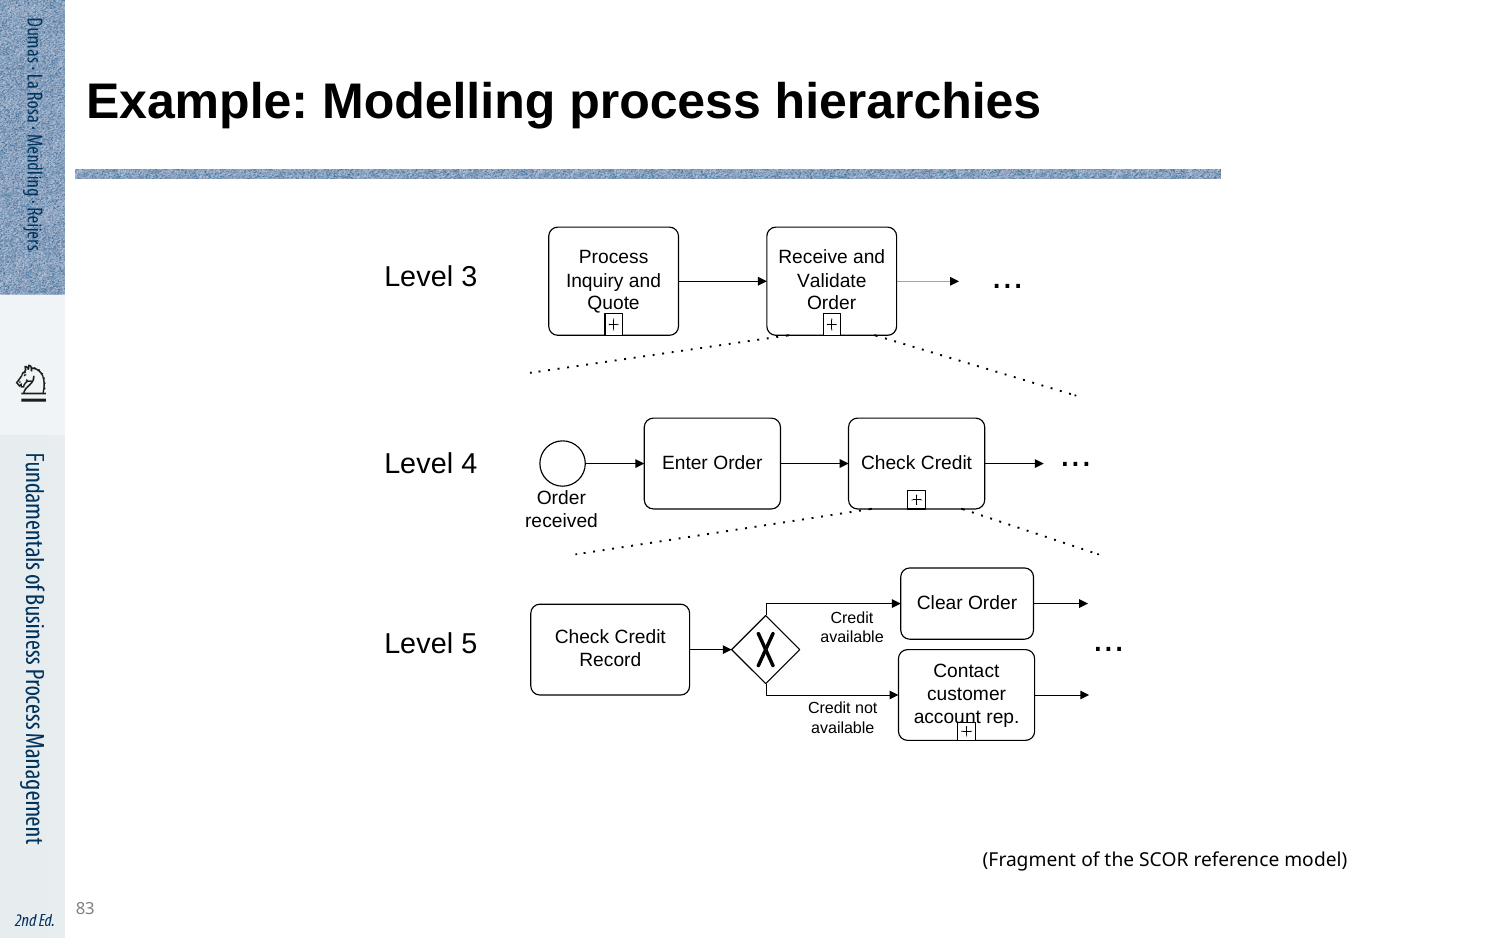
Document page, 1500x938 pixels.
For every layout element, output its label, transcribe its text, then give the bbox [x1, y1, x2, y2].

picture [75, 169, 1221, 179]
slide_number 83 [75, 887, 223, 931]
text_box (Fragment of the SCOR reference model) [946, 840, 1384, 878]
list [368, 224, 1133, 744]
title Example: Modelling process hierarchies [86, 44, 1237, 153]
picture [0, 0, 65, 938]
